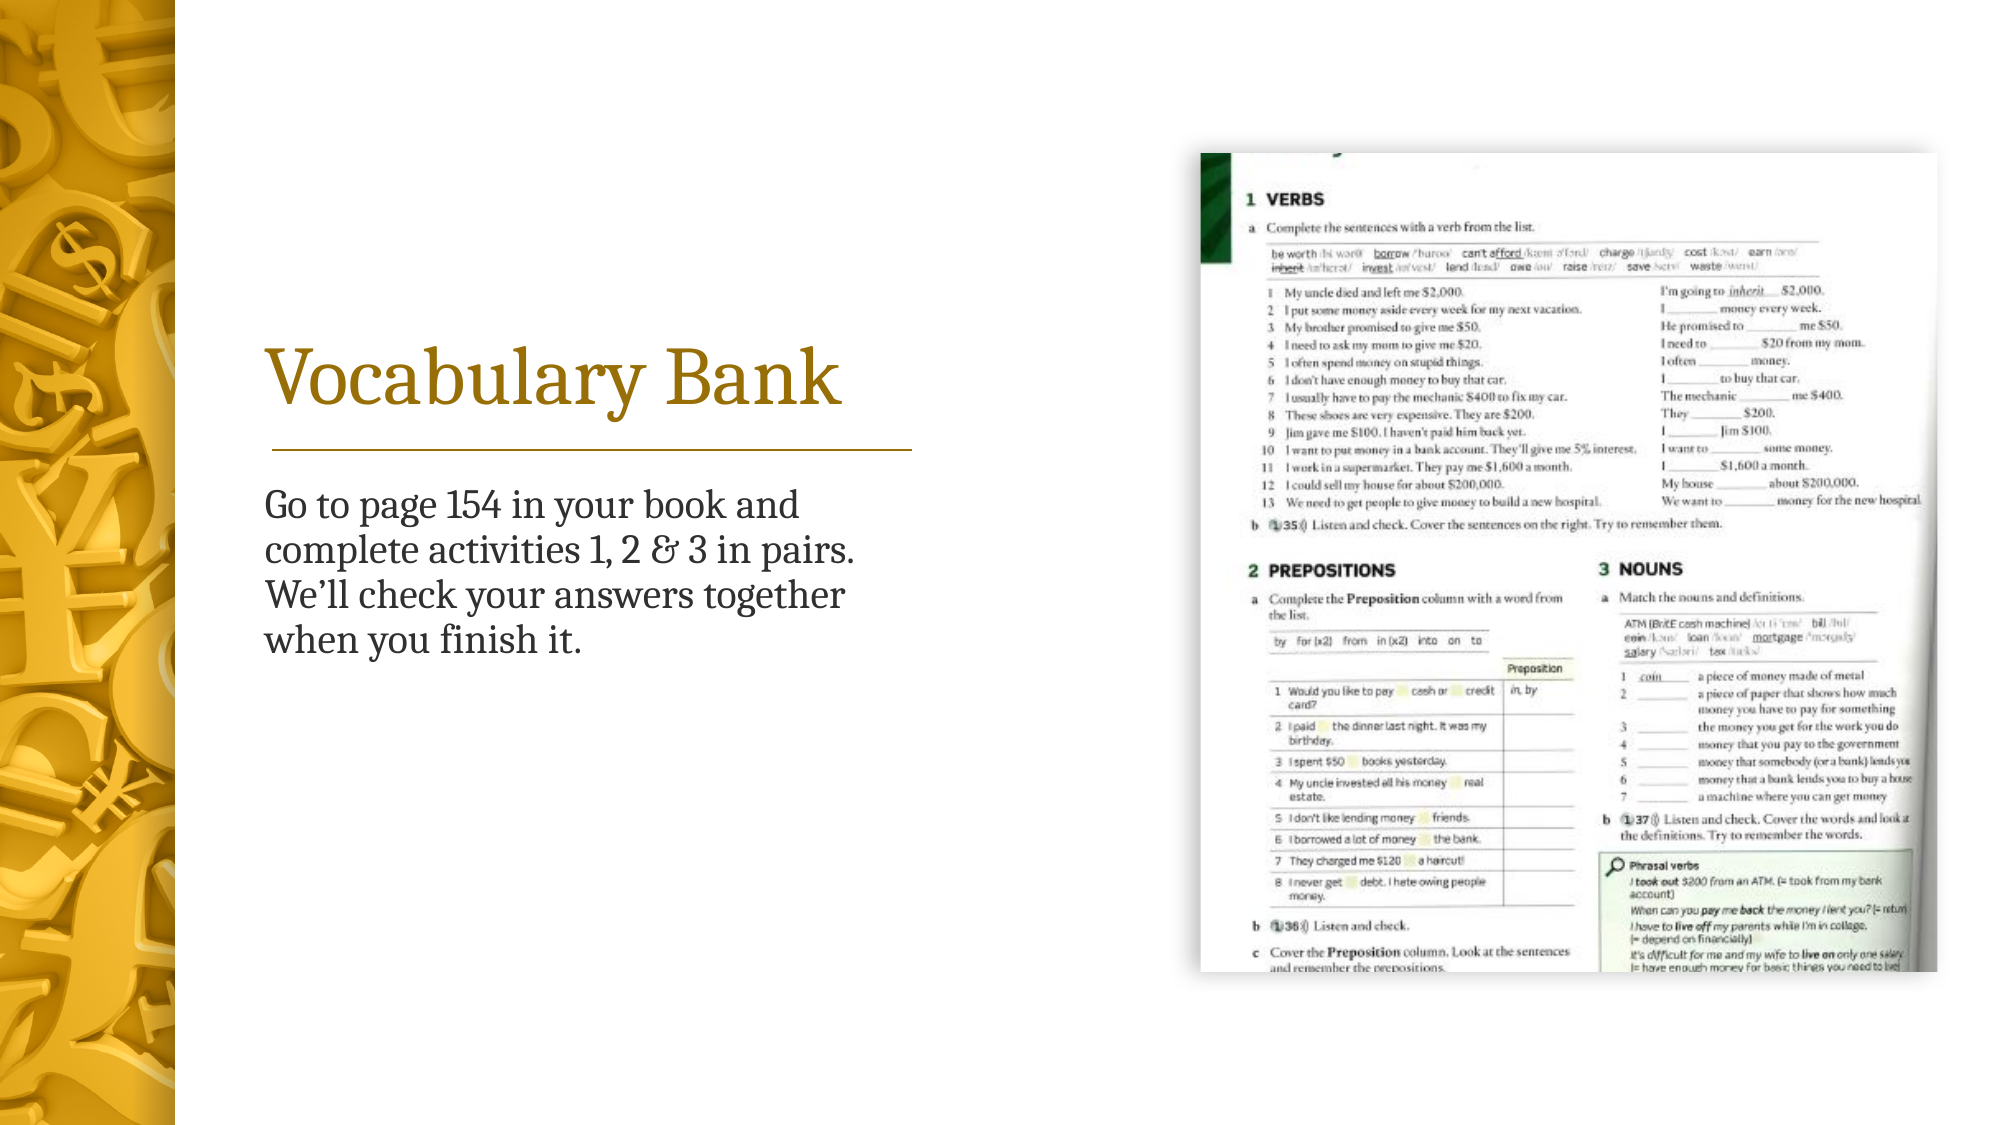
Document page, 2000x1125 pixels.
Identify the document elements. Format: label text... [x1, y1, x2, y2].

title Vocabulary Bank [249, 112, 925, 429]
list Go to page 154 in your book and complete activities 1, 2 & 3 in pairs. We’ll check your answers together when you finish it. [249, 474, 925, 763]
picture [0, 0, 175, 1125]
picture [1200, 152, 1938, 973]
